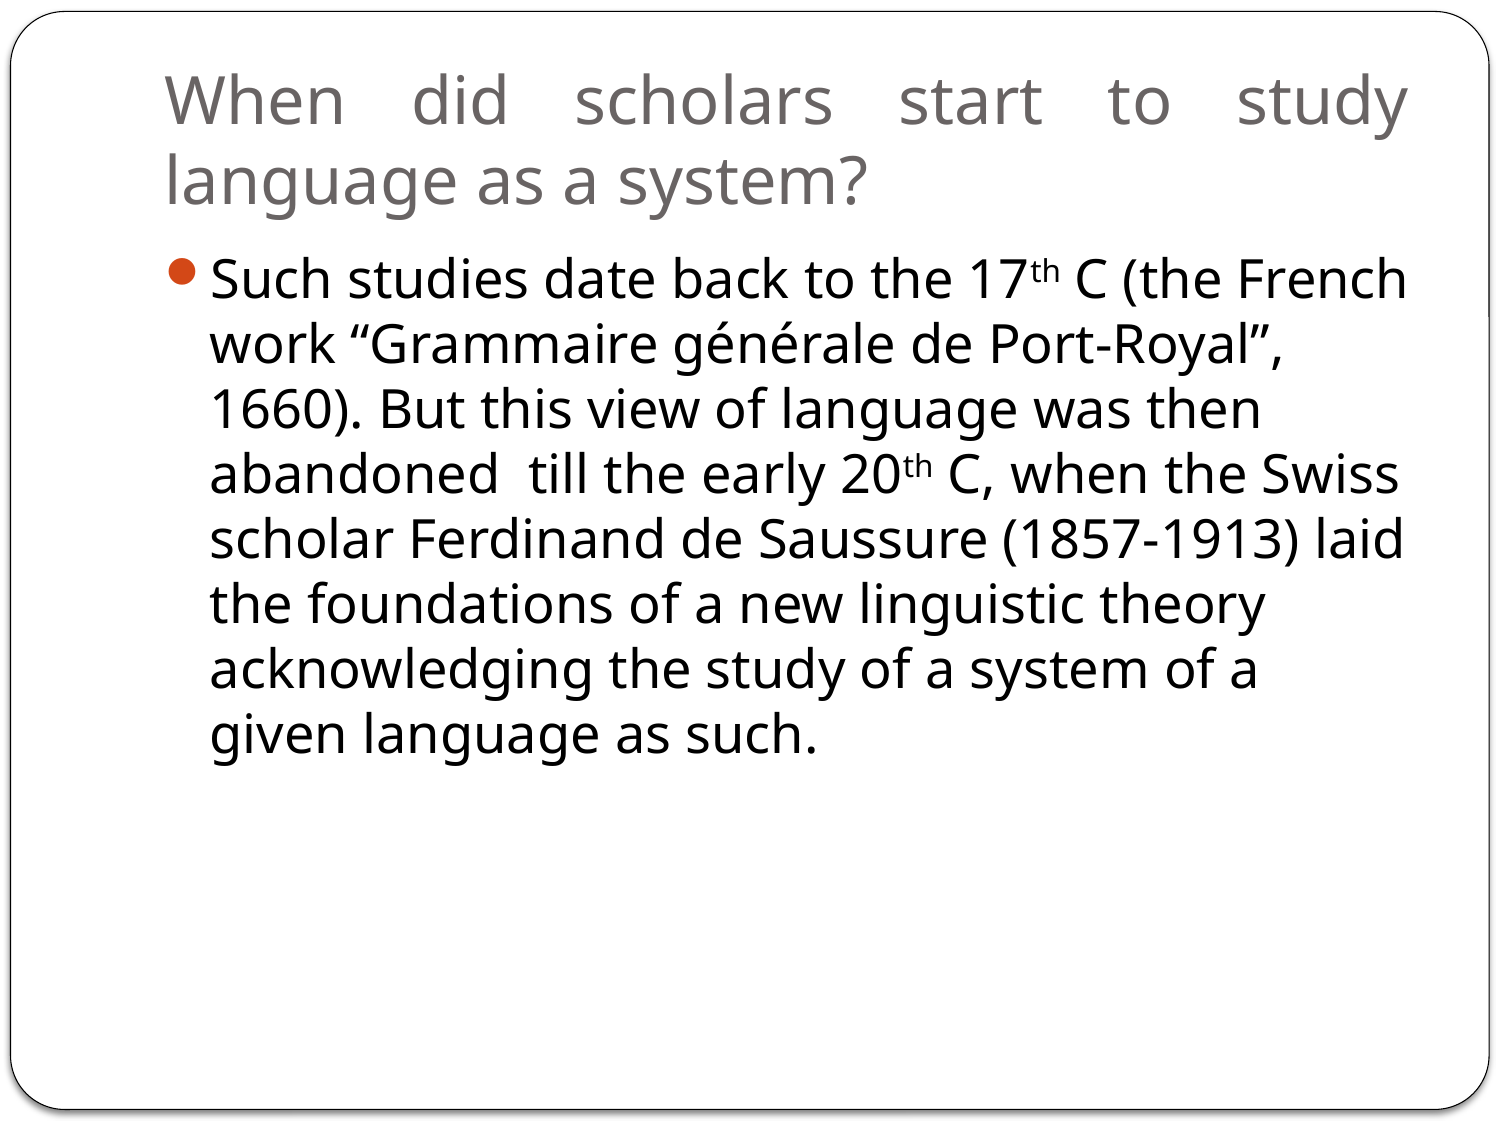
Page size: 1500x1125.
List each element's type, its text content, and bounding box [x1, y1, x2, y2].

list Such studies date back to the 17th C (the French work “Grammaire générale de Port-Royal”, 1660). But this view of language was then abandoned till the early 20th C, when the Swiss scholar Ferdinand de Saussure (1857-1913) laid the foundations of a new linguistic theory acknowledging the study of a system of a given language as such. [150, 237, 1425, 988]
title When did scholars start to study language as a system? [150, 45, 1425, 233]
